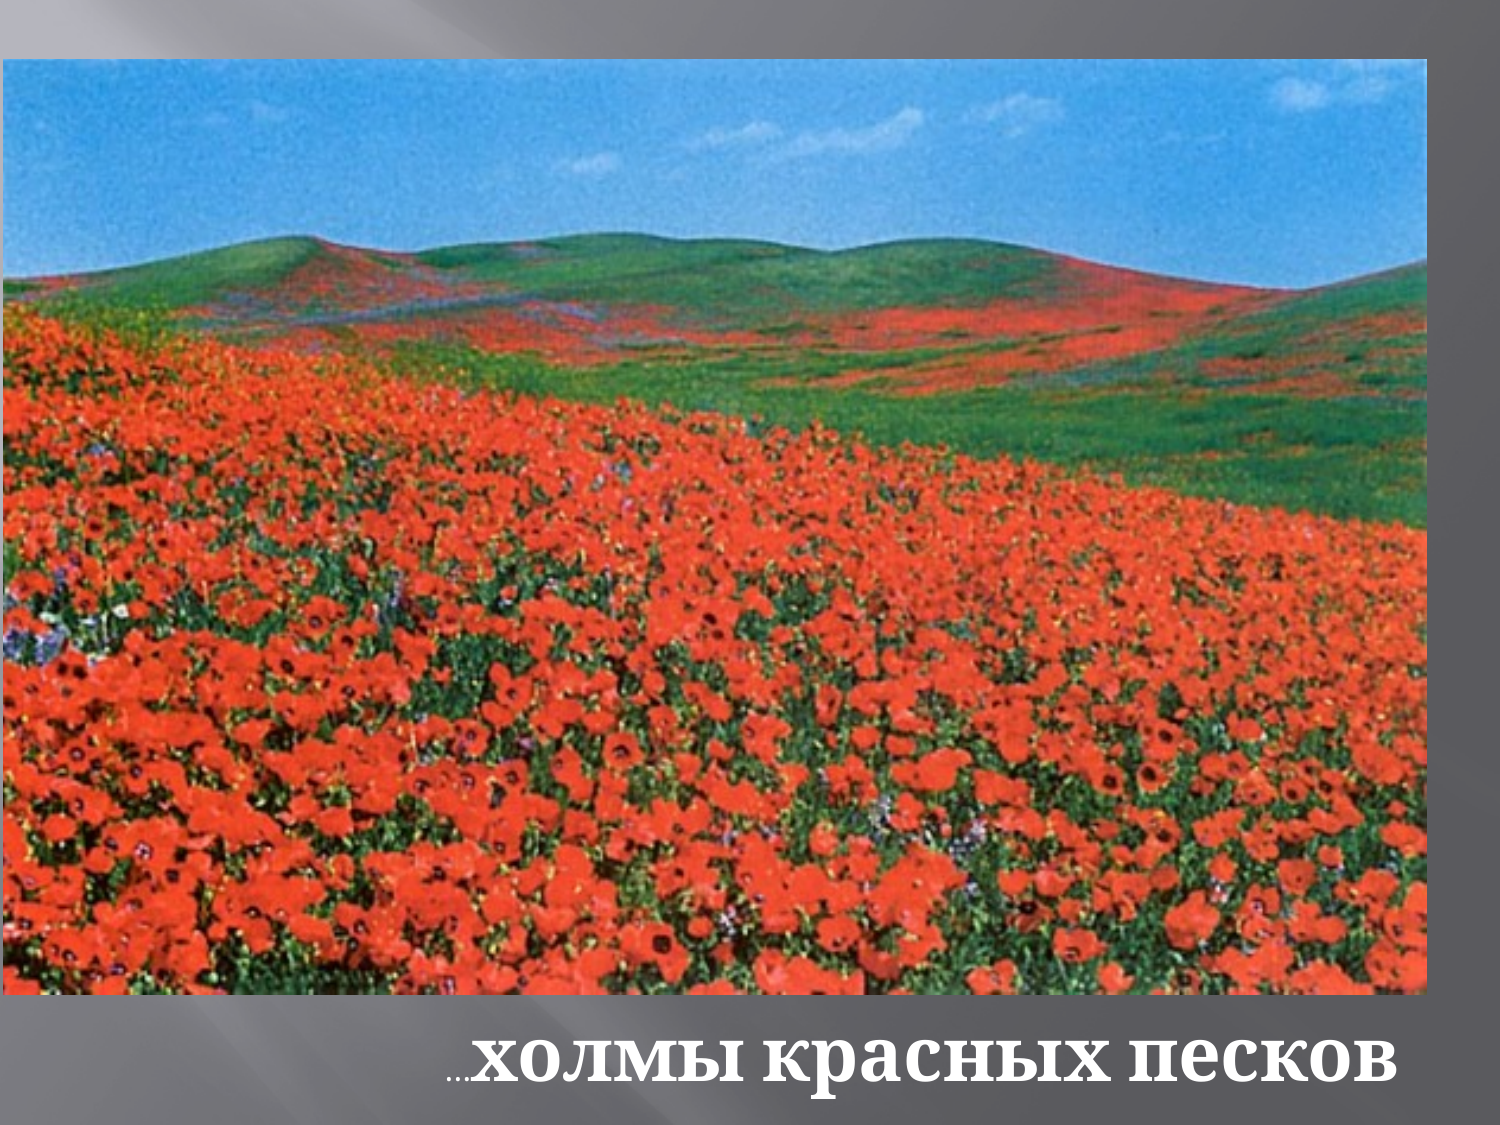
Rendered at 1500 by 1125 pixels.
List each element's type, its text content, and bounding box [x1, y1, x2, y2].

picture [3, 59, 1427, 995]
text_box …холмы красных песков [427, 1038, 1416, 1104]
